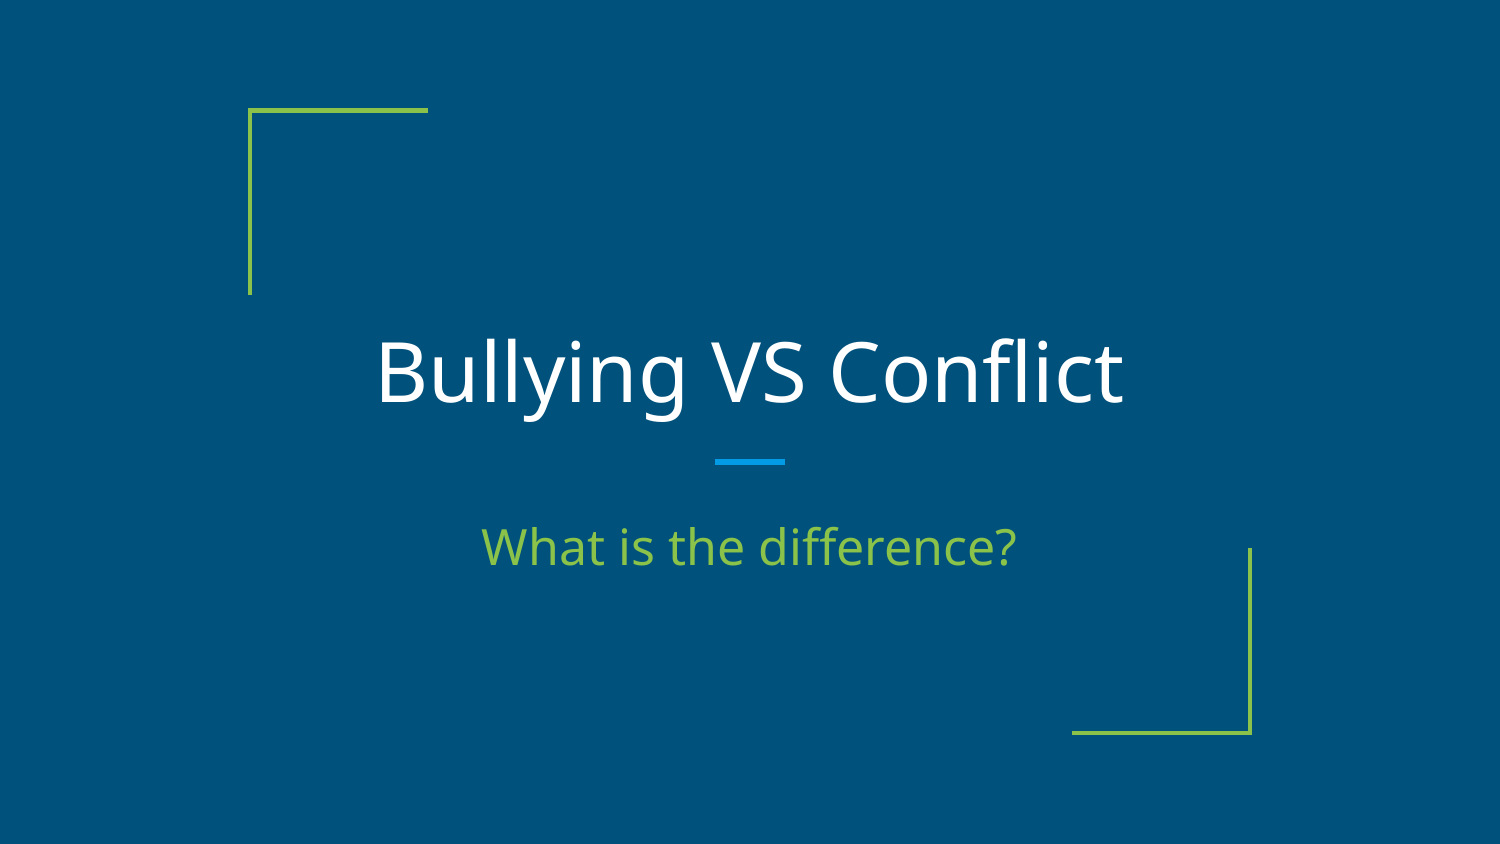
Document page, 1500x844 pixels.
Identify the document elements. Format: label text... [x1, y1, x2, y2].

title Bullying VS Conflict [275, 195, 1225, 435]
subtitle What is the difference? [275, 500, 1225, 650]
